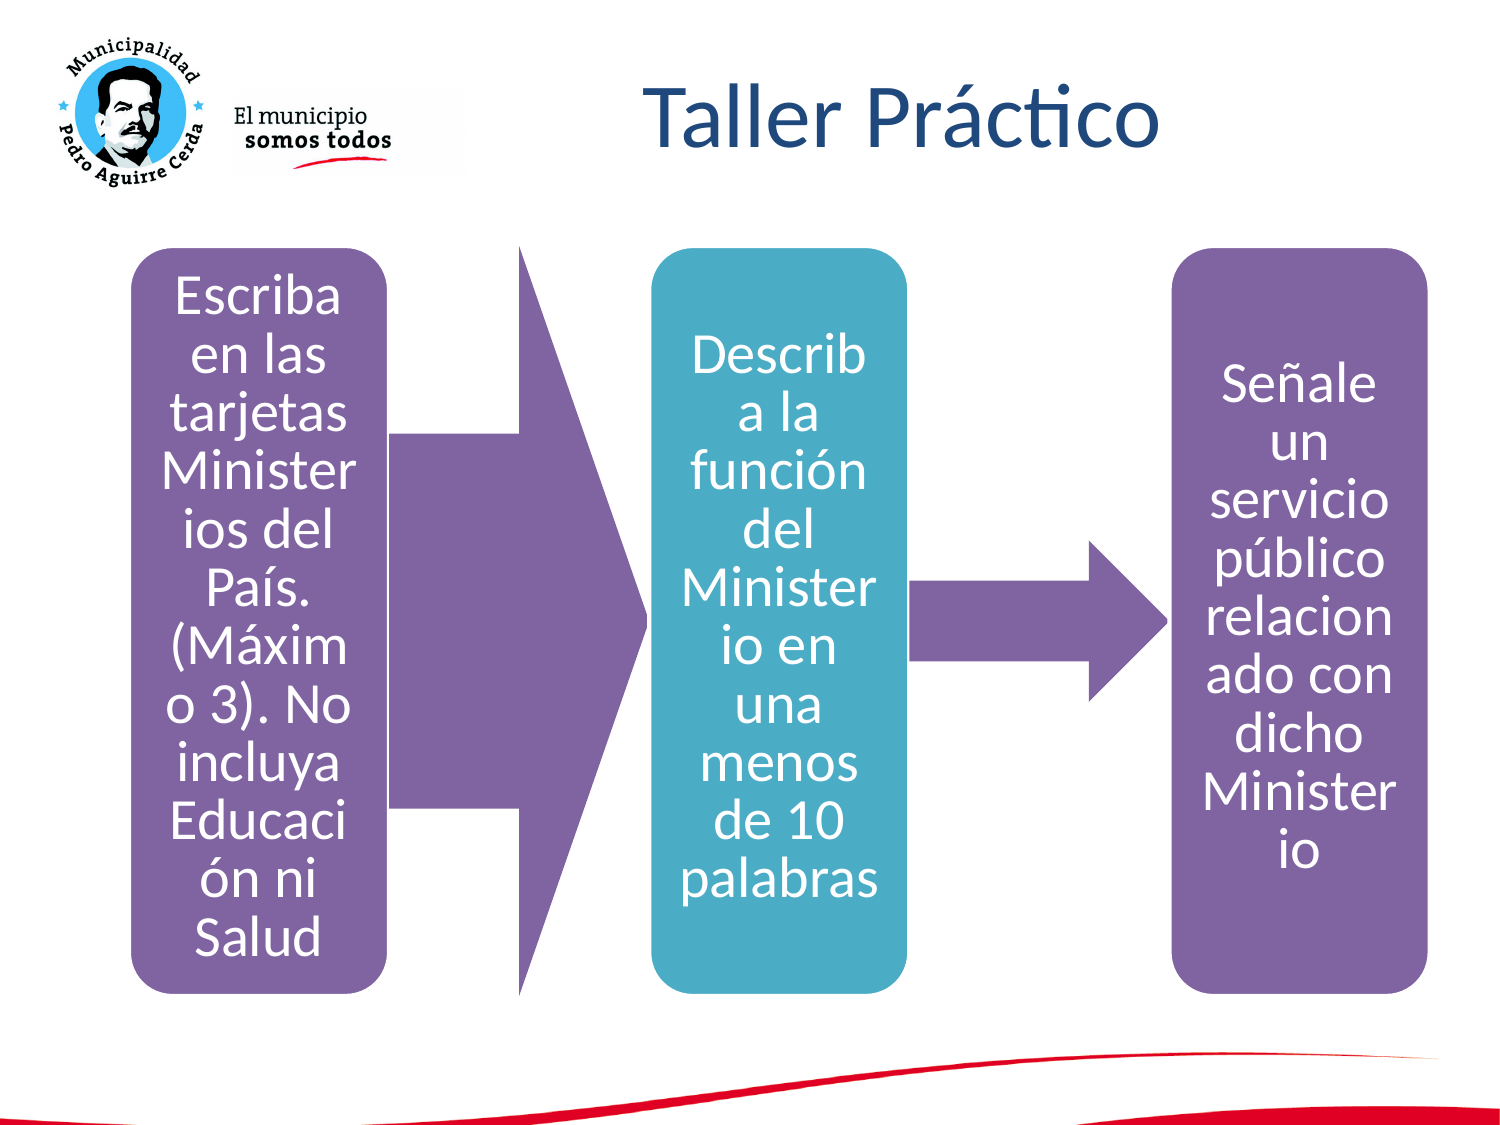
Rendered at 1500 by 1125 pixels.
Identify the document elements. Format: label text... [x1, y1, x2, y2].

picture [23, 34, 469, 194]
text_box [128, 245, 1430, 997]
picture [0, 1052, 1500, 1125]
text_box [187, 46, 1500, 235]
text_box Taller Práctico [410, 0, 1395, 223]
